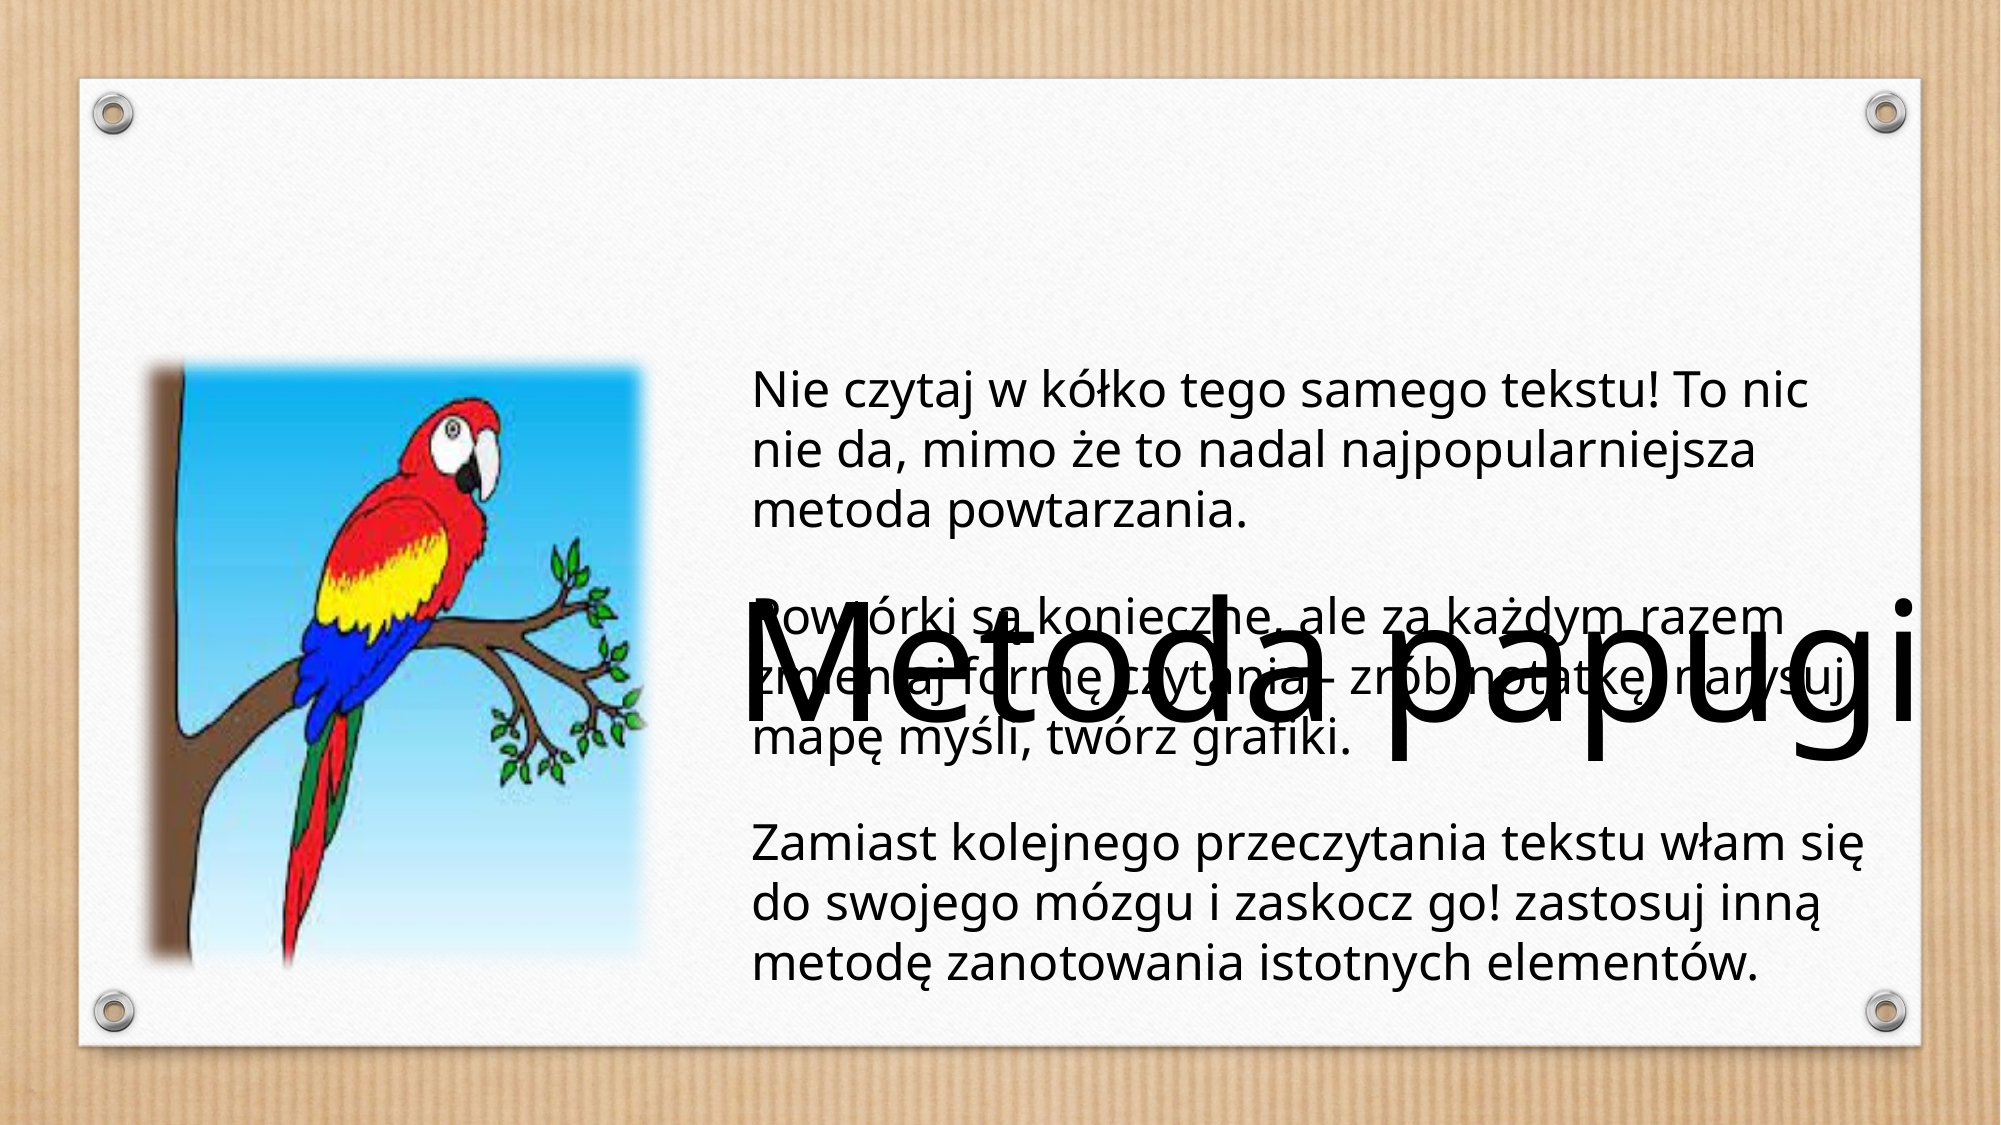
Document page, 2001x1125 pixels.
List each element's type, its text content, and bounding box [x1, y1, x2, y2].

text_box Zamiast kolejnego przeczytania tekstu włam się do swojego mózgu i zaskocz go! zastosuj inną metodę zanotowania istotnych elementów. [736, 803, 1894, 998]
picture [0, 0, 2001, 1125]
text_box Nie czytaj w kółko tego samego tekstu! To nic nie da, mimo że to nadal najpopularniejsza metoda powtarzania. [736, 350, 1894, 546]
text_box Powtórki są konieczne, ale za każdym razem zmieniaj formę czytania - zrób notatkę, narysuj mapę myśli, twórz grafiki. [736, 762, 1894, 772]
text_box Metoda papugi [718, 547, 1969, 762]
